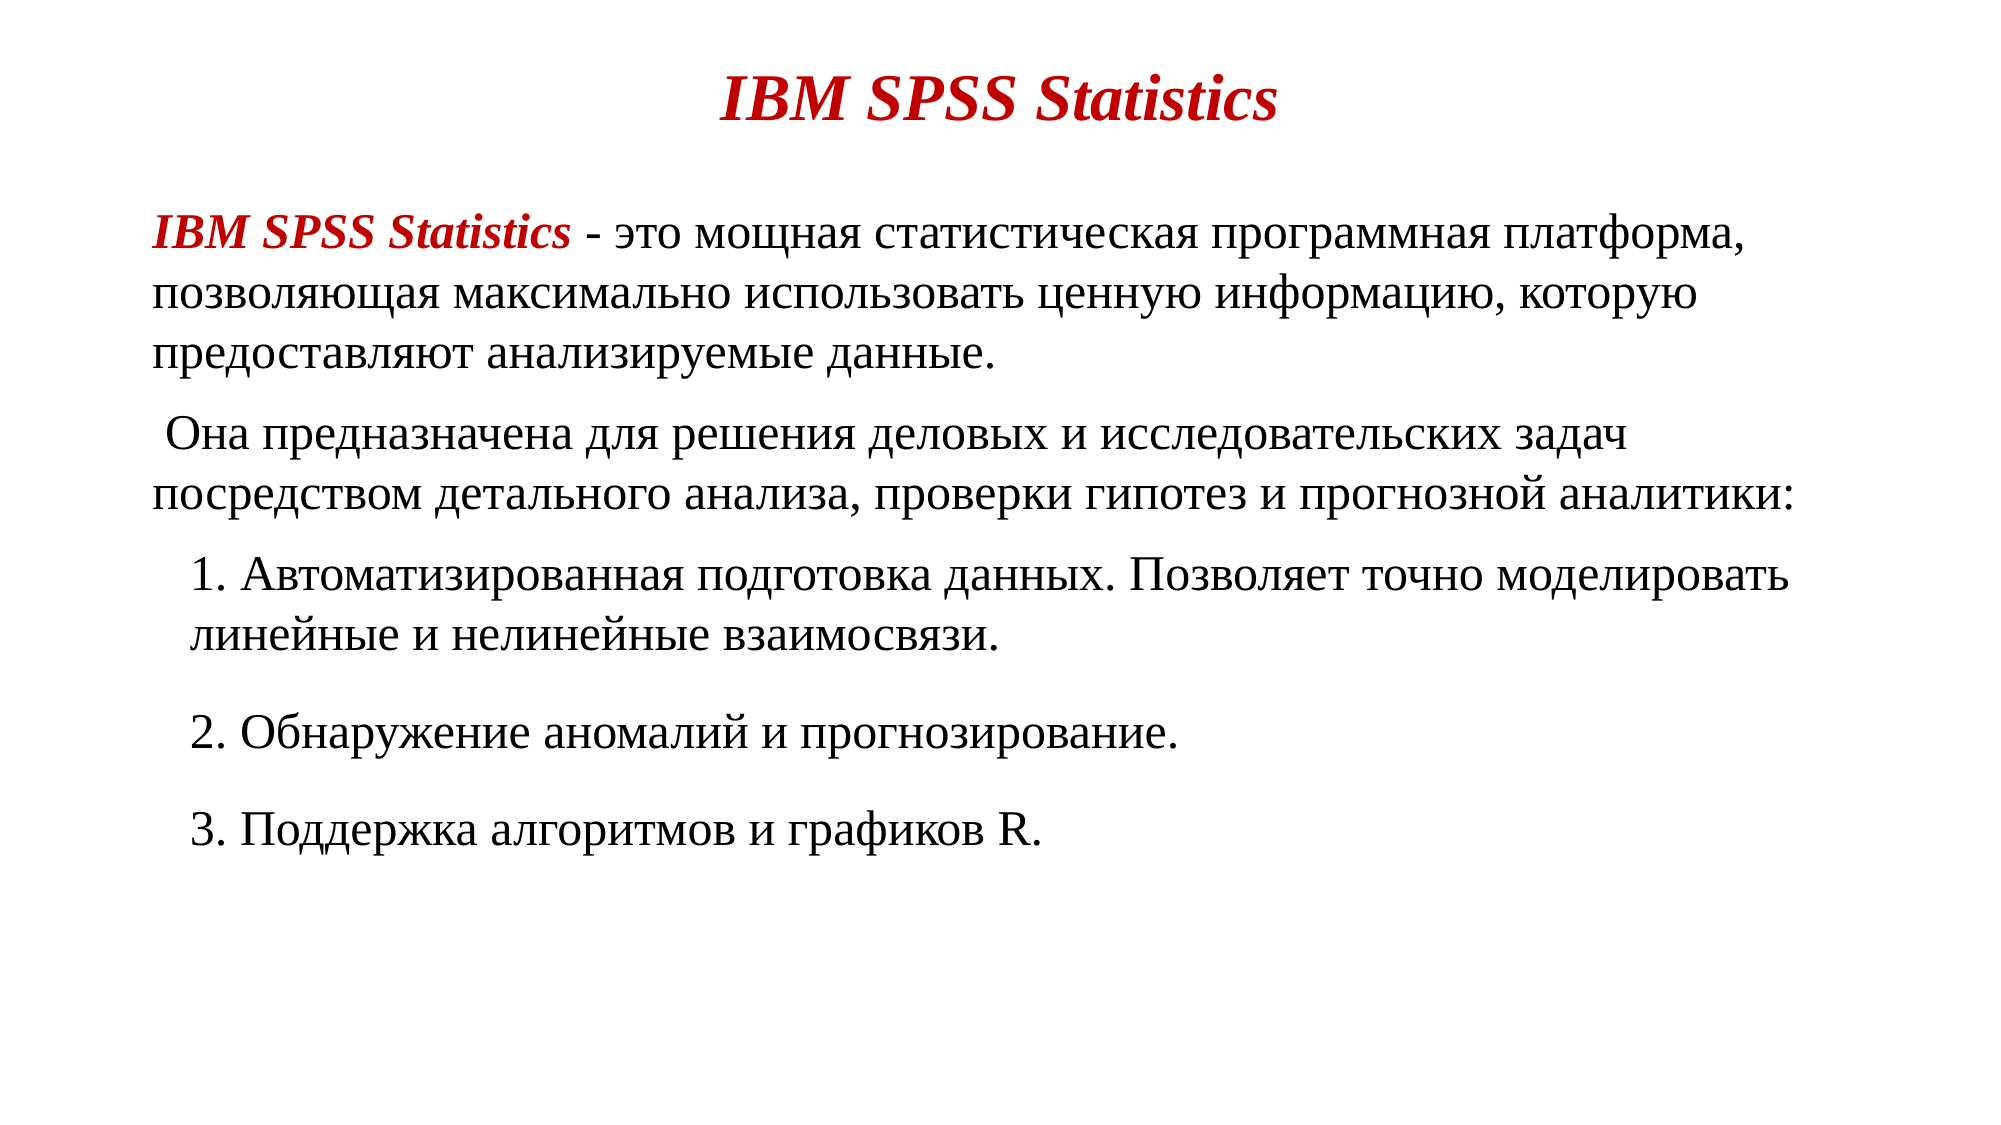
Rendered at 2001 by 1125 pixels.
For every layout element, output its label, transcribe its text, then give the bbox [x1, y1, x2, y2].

title IBM SPSS Statistics [137, 59, 1863, 139]
list IBM SPSS Statistics - это мощная статистическая программная платформа, позволяющая максимально использовать ценную информацию, которую предоставляют анализируемые данные. Она предназначена для решения деловых и исследовательских задач посредством детального анализа, проверки гипотез и прогнозной аналитики: 1. Автоматизированная подготовка данных. Позволяет точно моделировать линейные и нелинейные взаимосвязи. 2. Обнаружение аномалий и прогнозирование. 3. Поддержка алгоритмов и графиков R. [137, 191, 1863, 1014]
